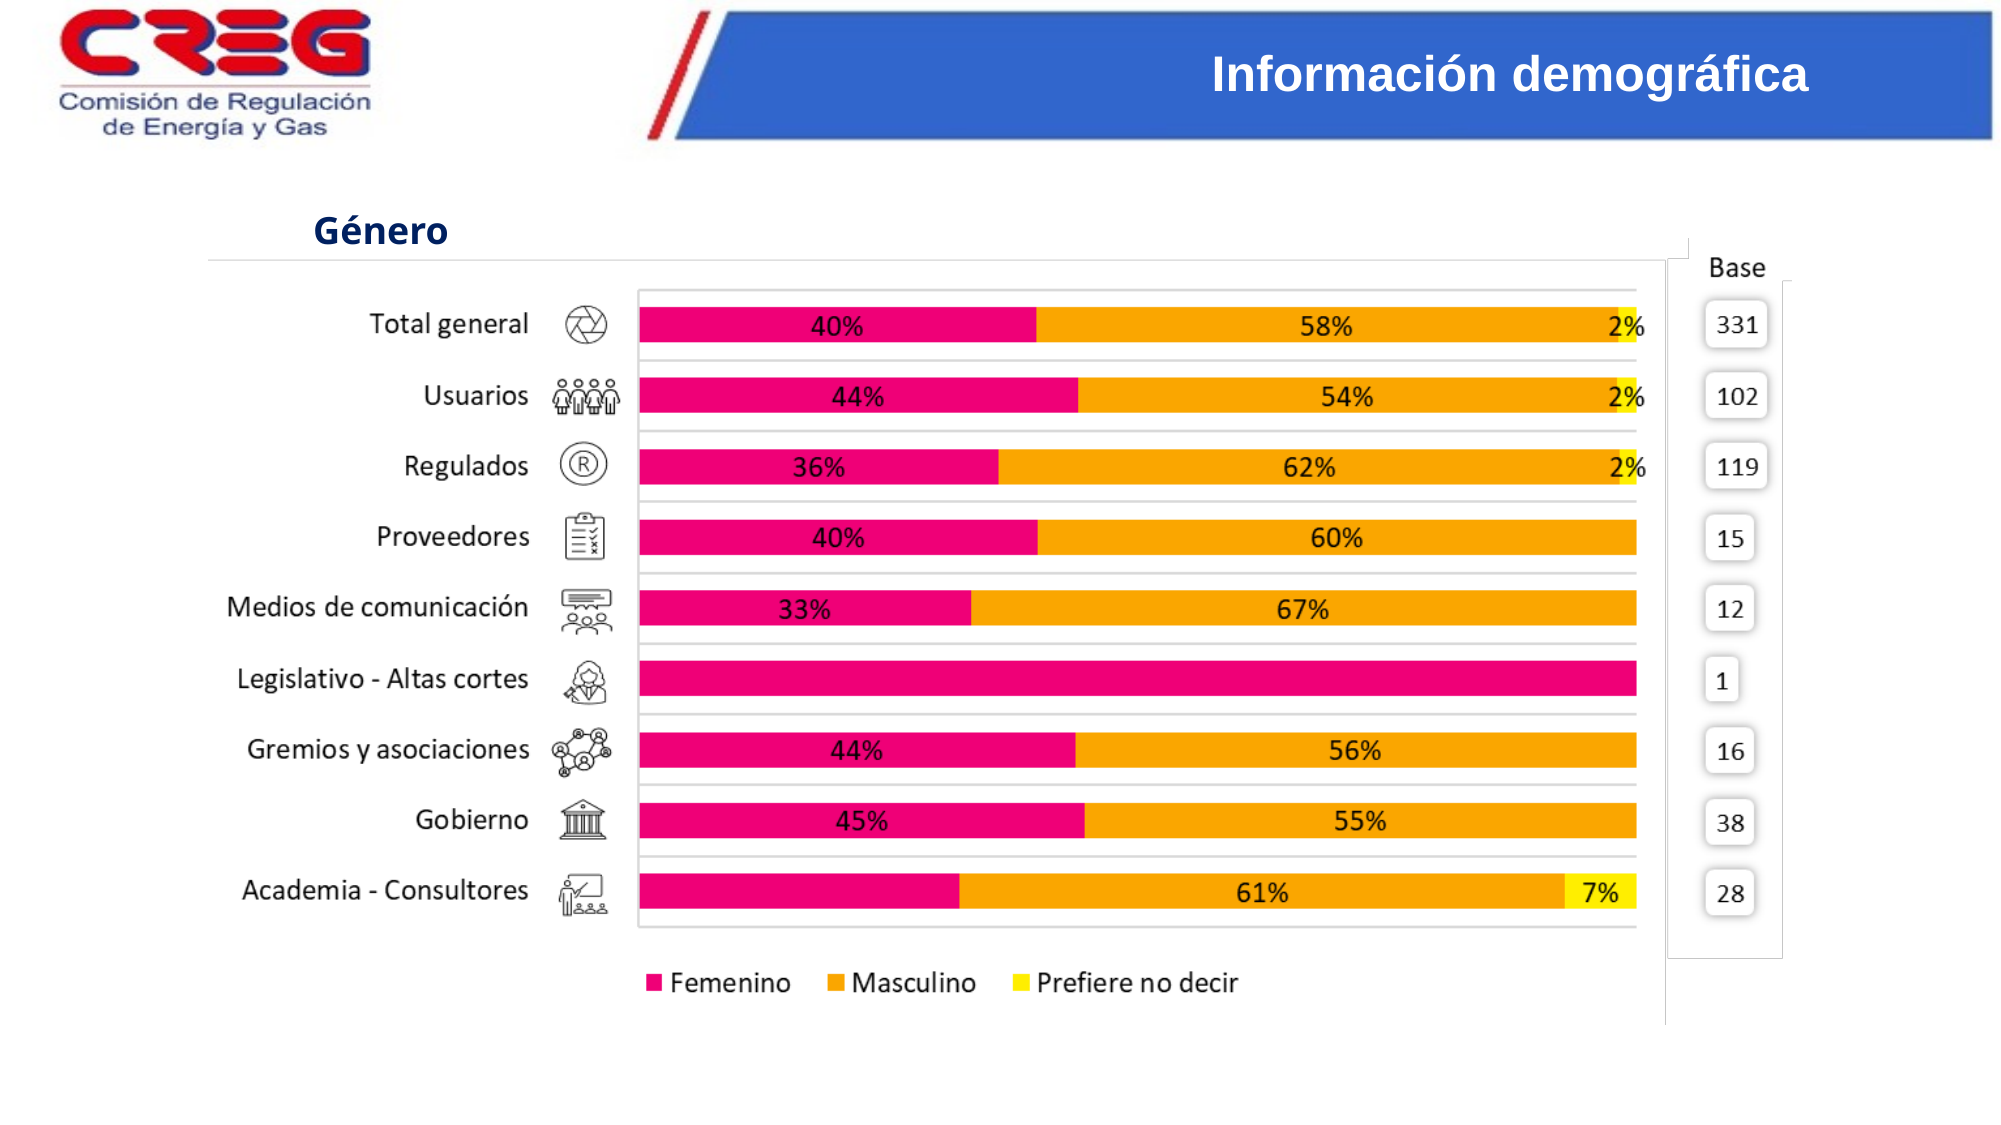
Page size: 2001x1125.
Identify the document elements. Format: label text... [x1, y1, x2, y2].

text_box Género [298, 192, 1445, 238]
picture [0, 0, 2001, 1125]
text_box Información demográfica [999, 34, 1824, 109]
